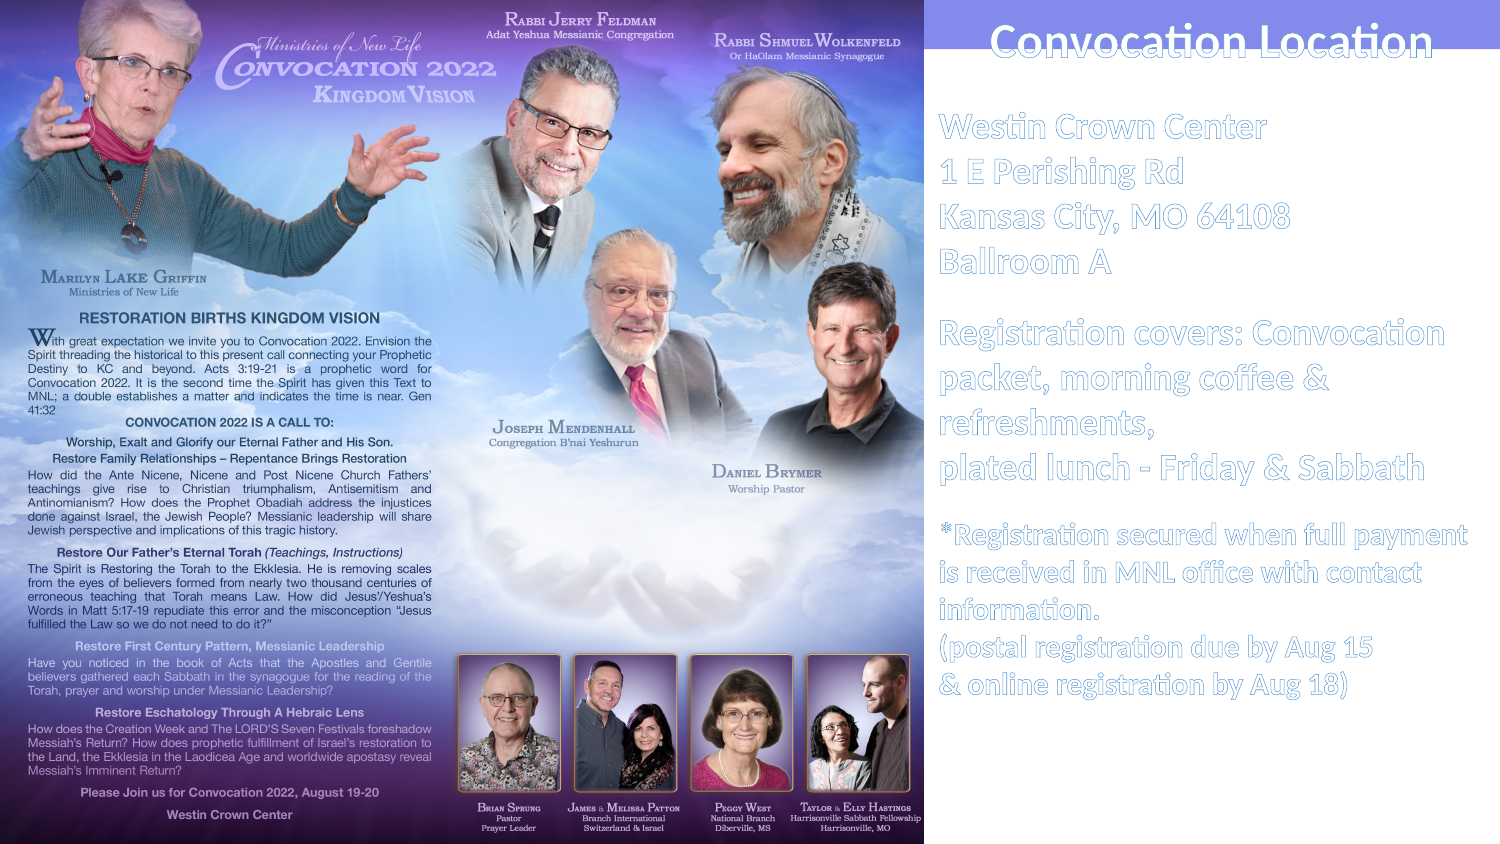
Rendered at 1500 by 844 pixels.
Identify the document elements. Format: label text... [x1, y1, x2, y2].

text_box Convocation Location Westin Crown Center 1 E Perishing Rd Kansas City, MO 64108 Ballroom A Registration covers: Convocation packet, morning coffee & refreshments, plated lunch - Friday & Sabbath *Registration secured when full payment is received in MNL office with contact information. (postal registration due by Aug 15 & online registration by Aug 18) [924, 0, 1500, 761]
picture [0, 0, 924, 844]
